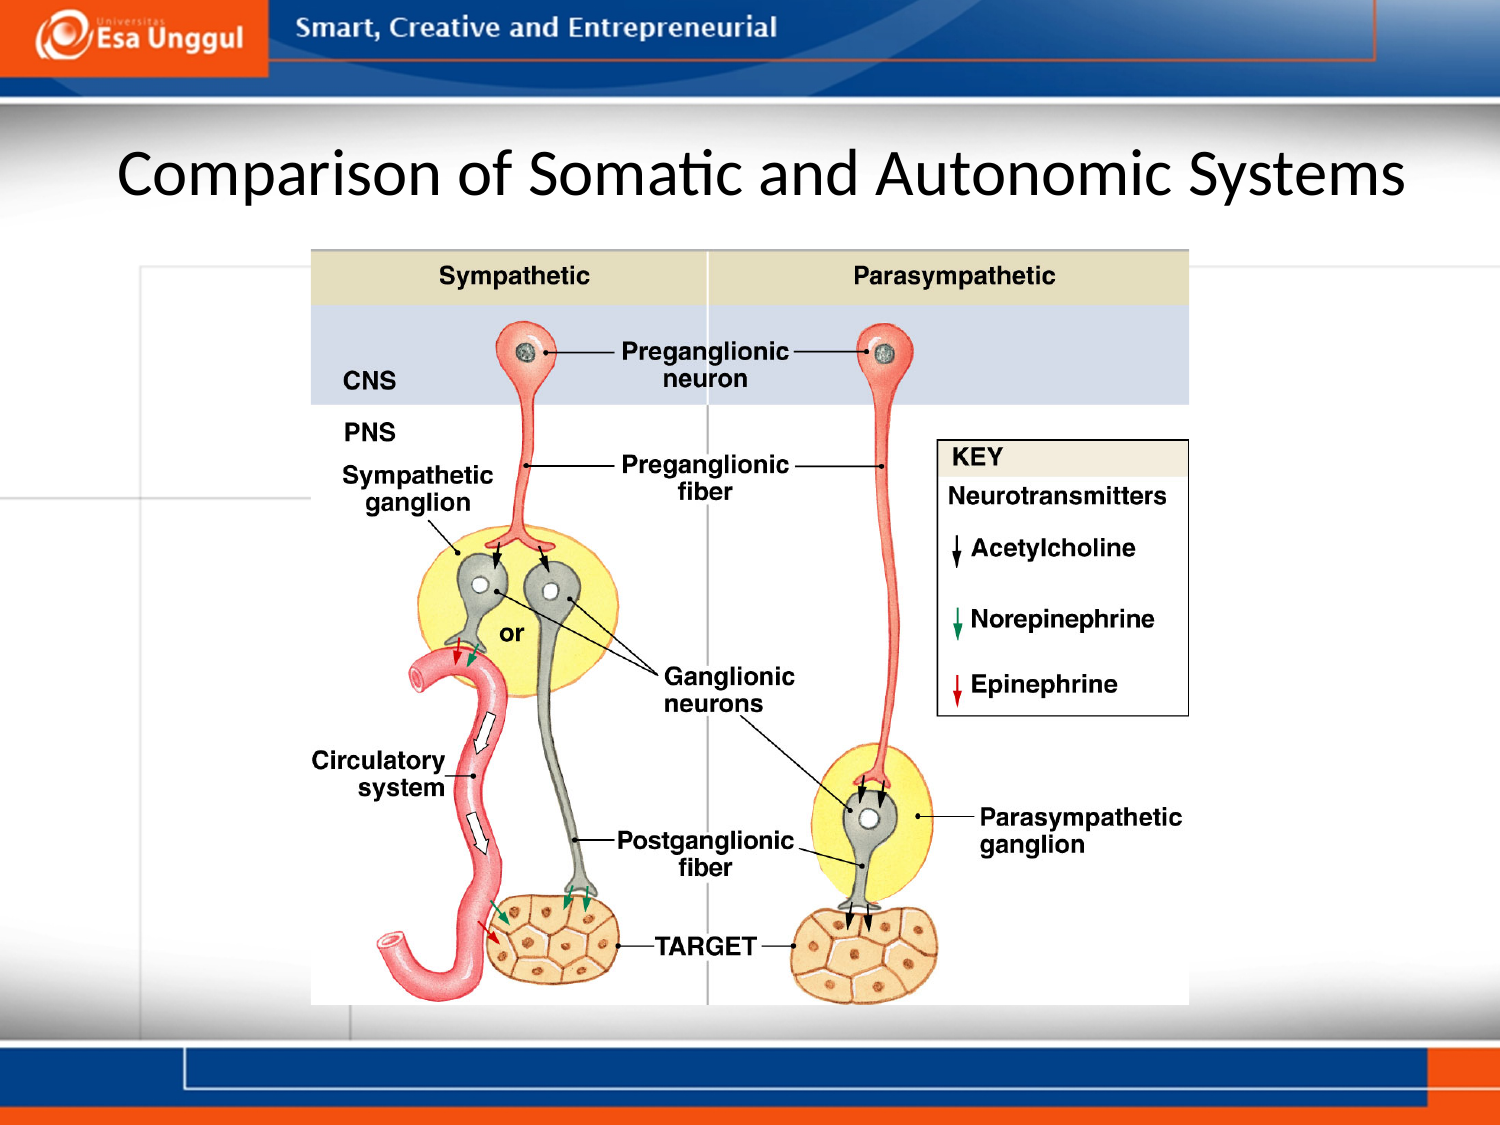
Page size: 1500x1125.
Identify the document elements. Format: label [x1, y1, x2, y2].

picture [0, 0, 1500, 1125]
list [310, 249, 1190, 1006]
